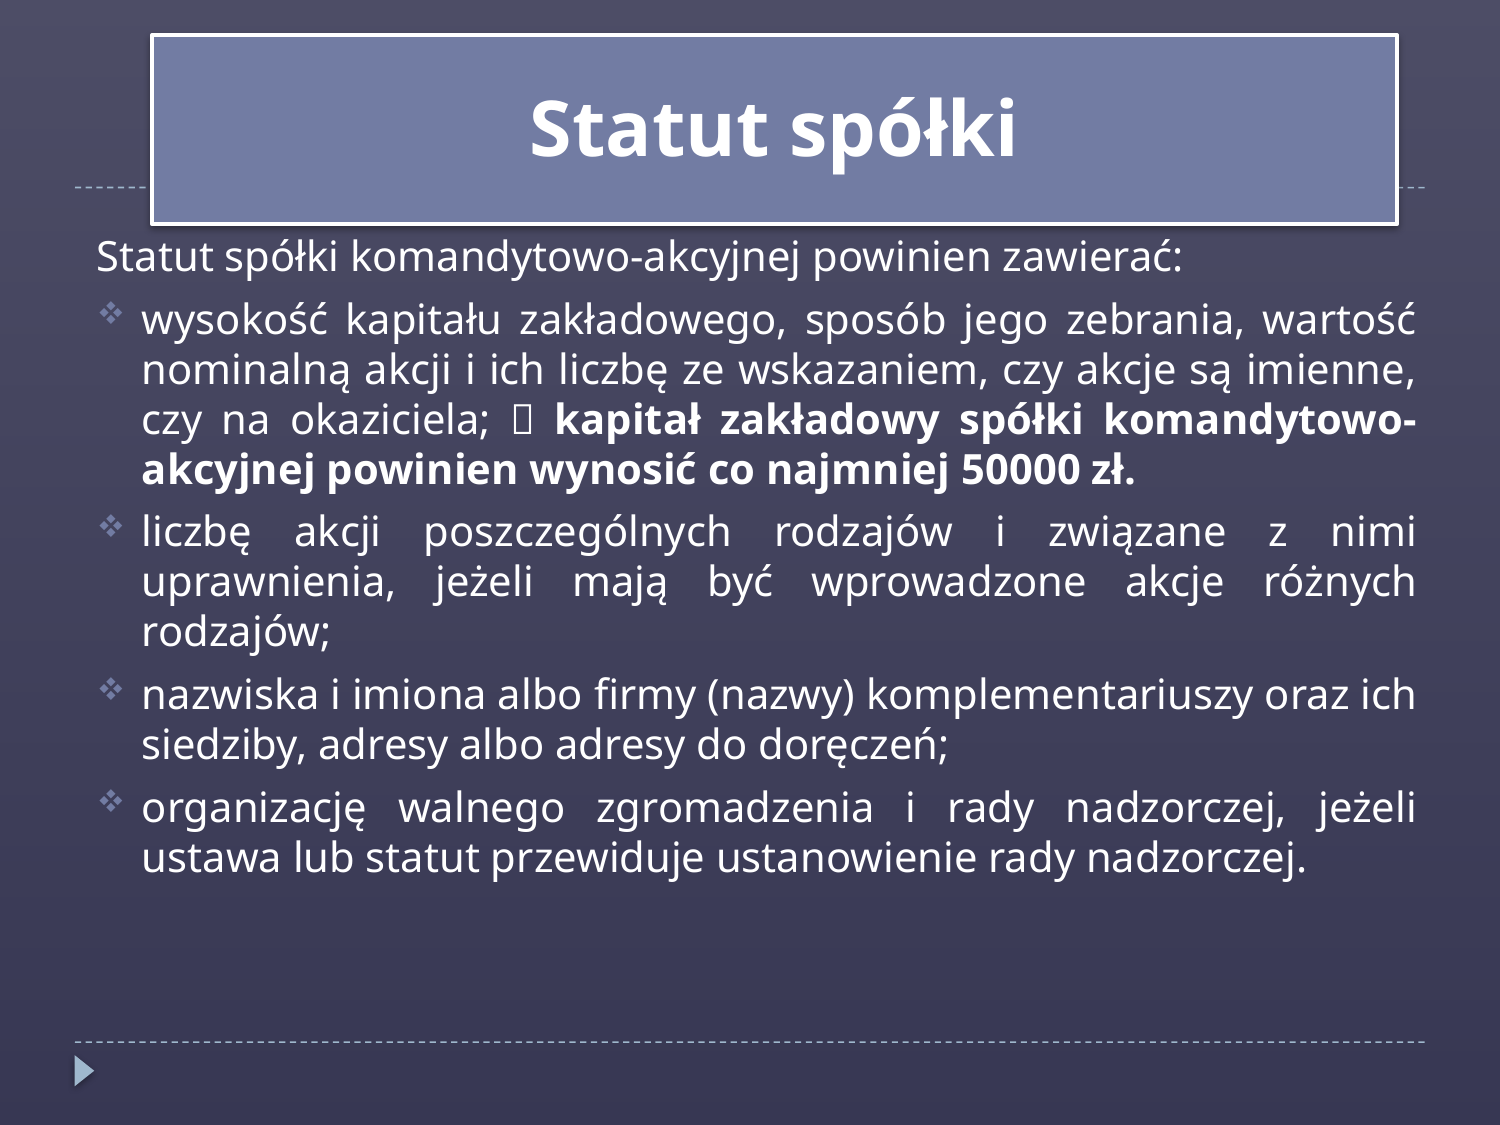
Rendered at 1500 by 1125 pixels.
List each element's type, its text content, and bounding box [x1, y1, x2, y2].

list Statut spółki komandytowo-akcyjnej powinien zawierać: wysokość kapitału zakładowego, sposób jego zebrania, wartość nominalną akcji i ich liczbę ze wskazaniem, czy akcje są imienne, czy na okaziciela;  kapitał zakładowy spółki komandytowo-akcyjnej powinien wynosić co najmniej 50000 zł. liczbę akcji poszczególnych rodzajów i związane z nimi uprawnienia, jeżeli mają być wprowadzone akcje różnych rodzajów; nazwiska i imiona albo firmy (nazwy) komplementariuszy oraz ich siedziby, adresy albo adresy do doręczeń; organizację walnego zgromadzenia i rady nadzorczej, jeżeli ustawa lub statut przewiduje ustanowienie rady nadzorczej. [82, 222, 1432, 1067]
text_box Statut spółki [150, 33, 1399, 226]
